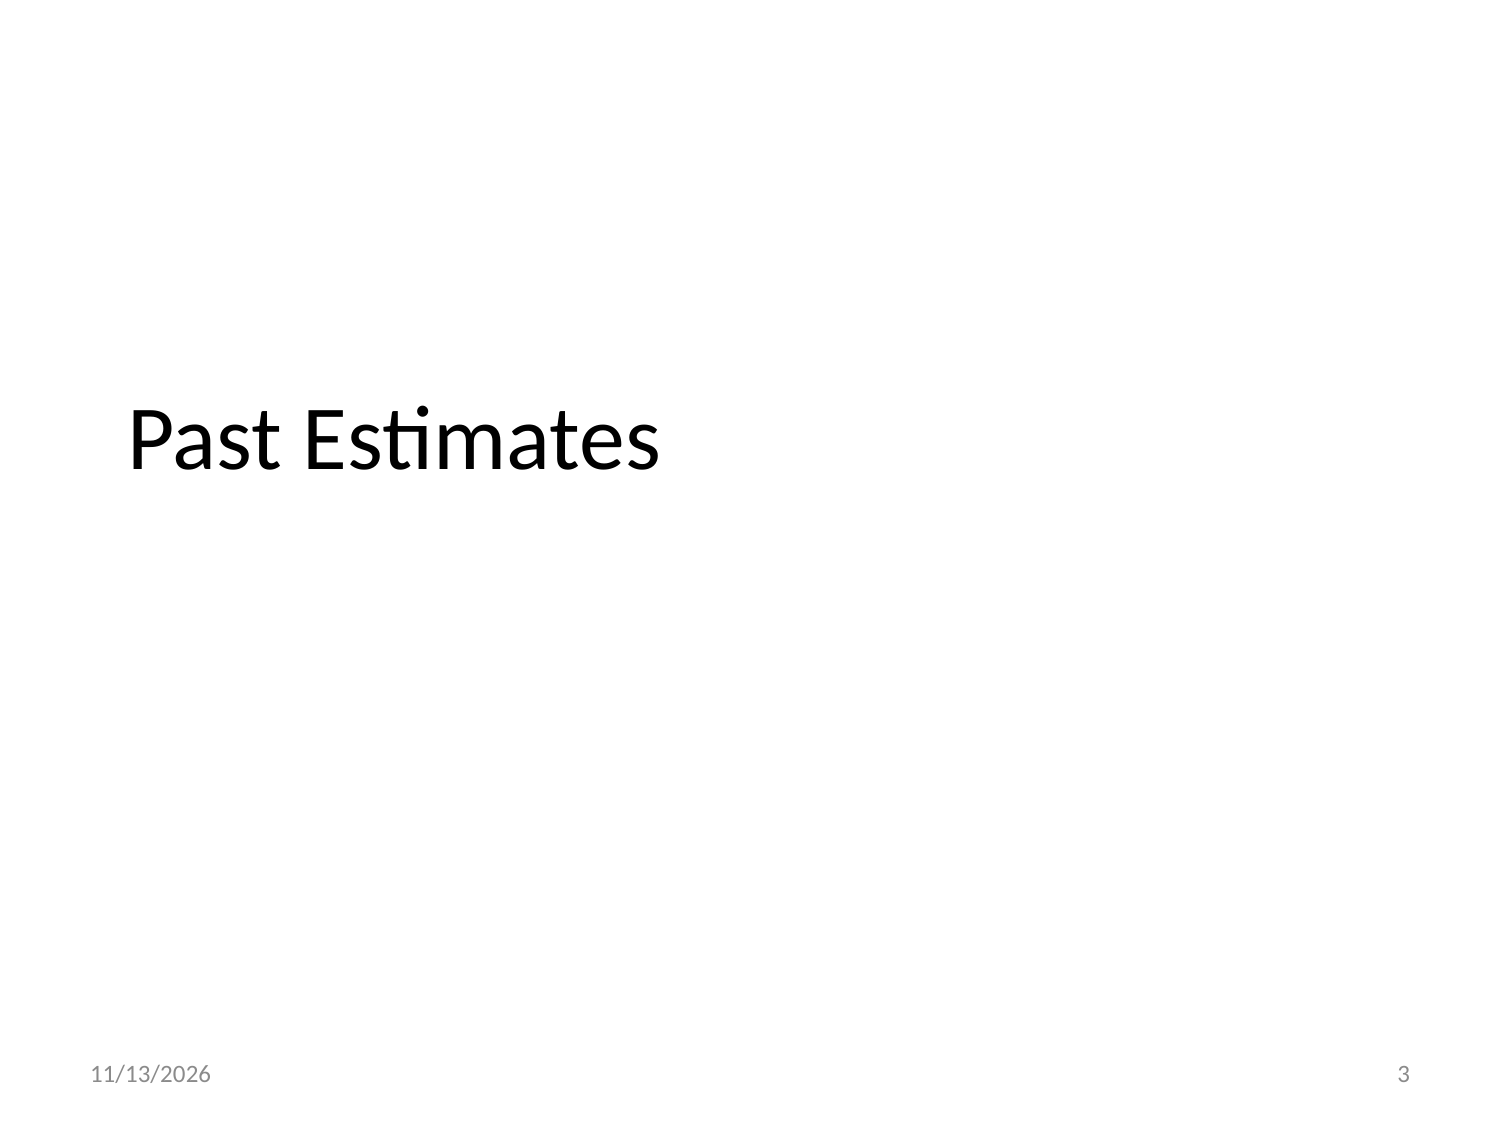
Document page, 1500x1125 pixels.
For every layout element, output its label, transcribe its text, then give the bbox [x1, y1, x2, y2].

title Past Estimates [112, 275, 1388, 591]
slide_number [75, 1042, 425, 1103]
slide_number 3 [1074, 1042, 1425, 1103]
